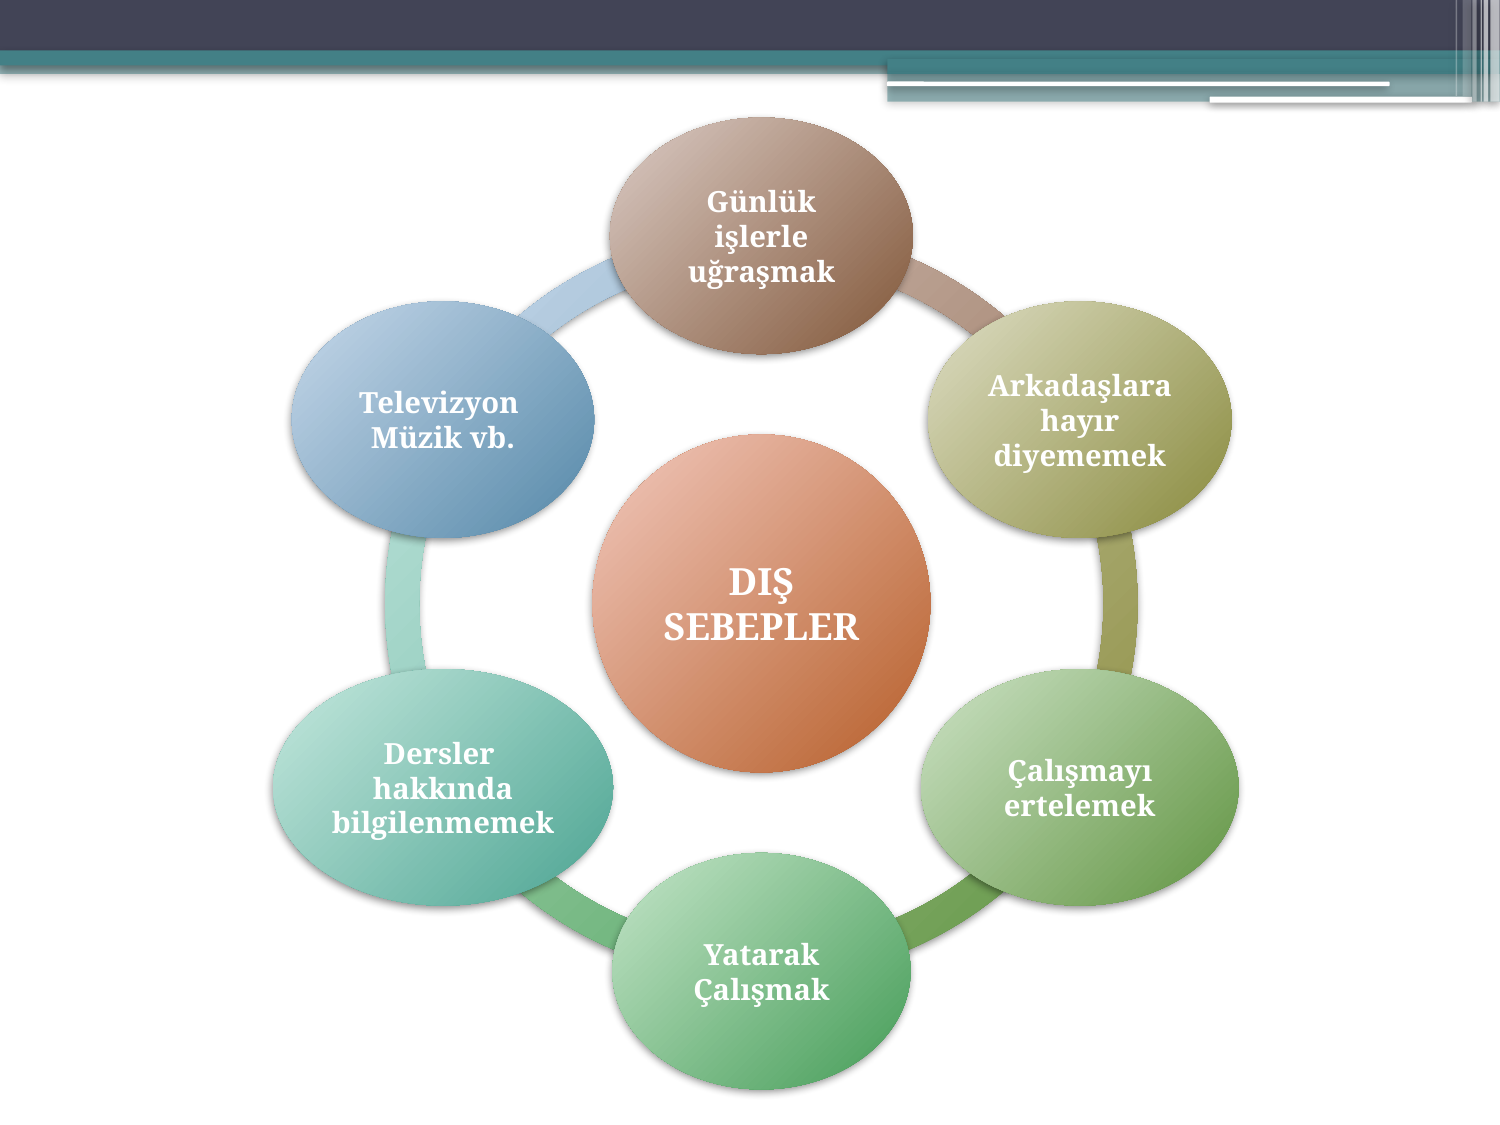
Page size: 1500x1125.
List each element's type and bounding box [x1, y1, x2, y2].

text_box [11, 116, 1500, 1090]
